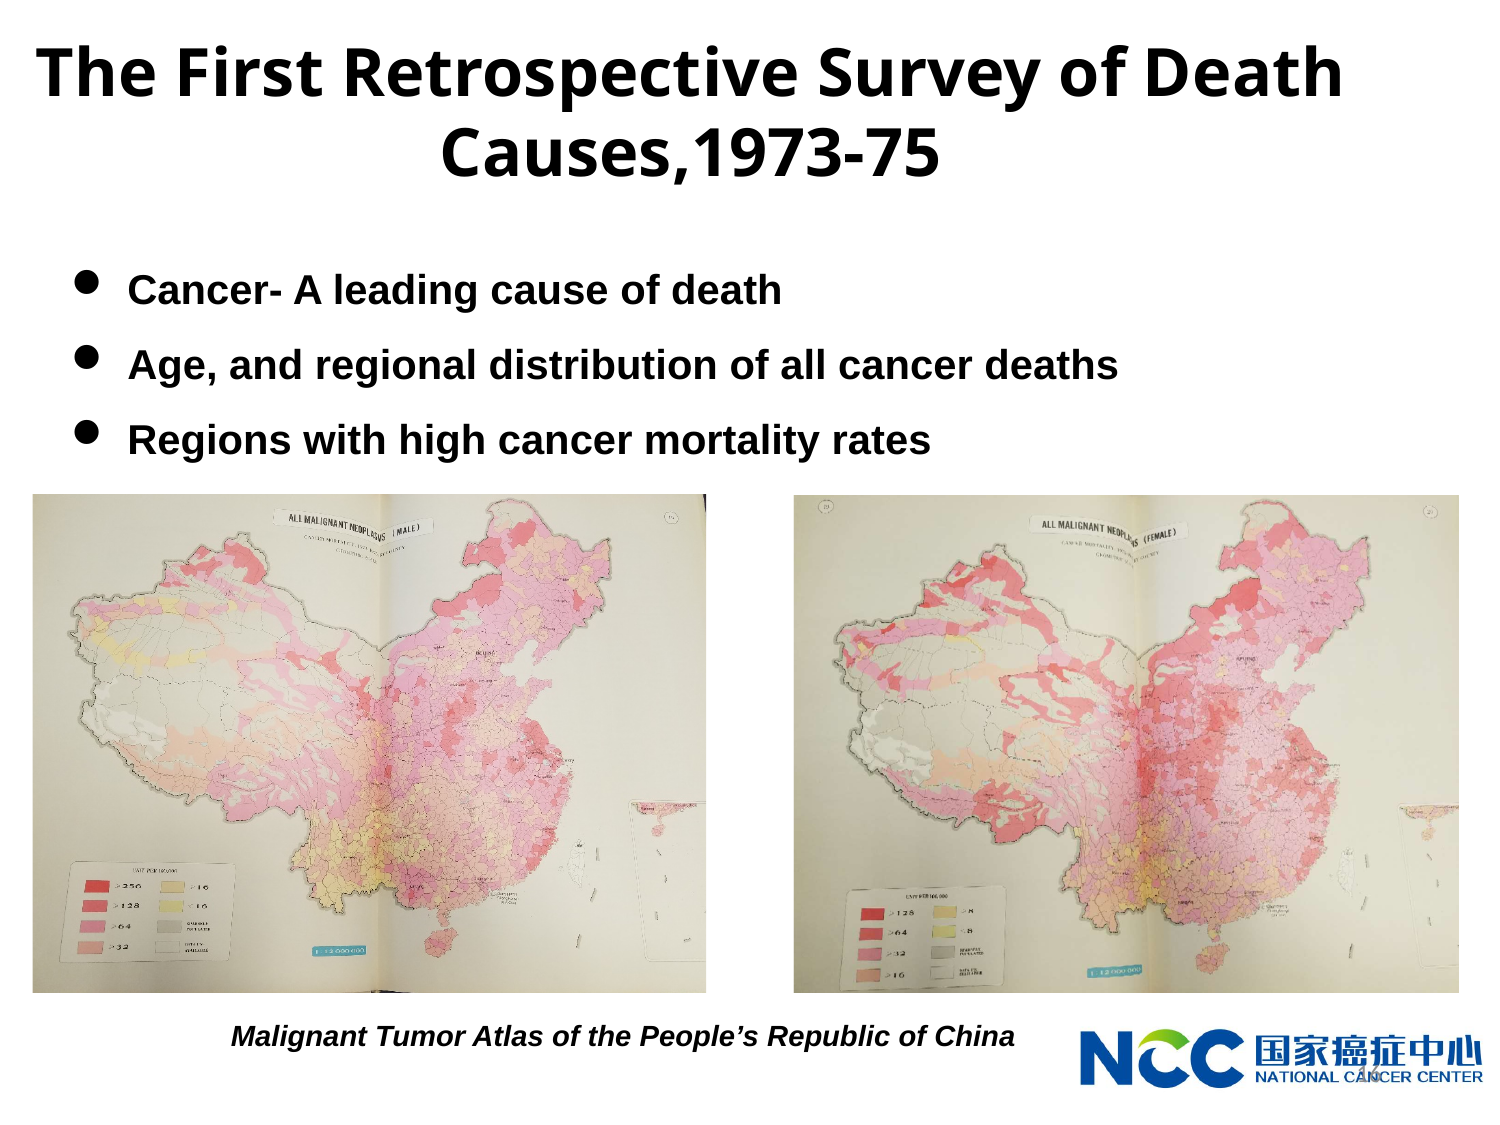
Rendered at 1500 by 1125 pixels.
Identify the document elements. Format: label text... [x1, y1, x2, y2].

text_box Cancer- A leading cause of death Age, and regional distribution of all cancer deaths Regions with high cancer mortality rates [56, 230, 1343, 470]
picture [794, 410, 1500, 1125]
text_box Malignant Tumor Atlas of the People’s Republic of China [166, 992, 876, 1060]
picture [32, 494, 707, 993]
text_box The First Retrospective Survey of Death Causes,1973-75 [0, 22, 1382, 197]
slide_number 16 [1059, 1042, 1397, 1103]
